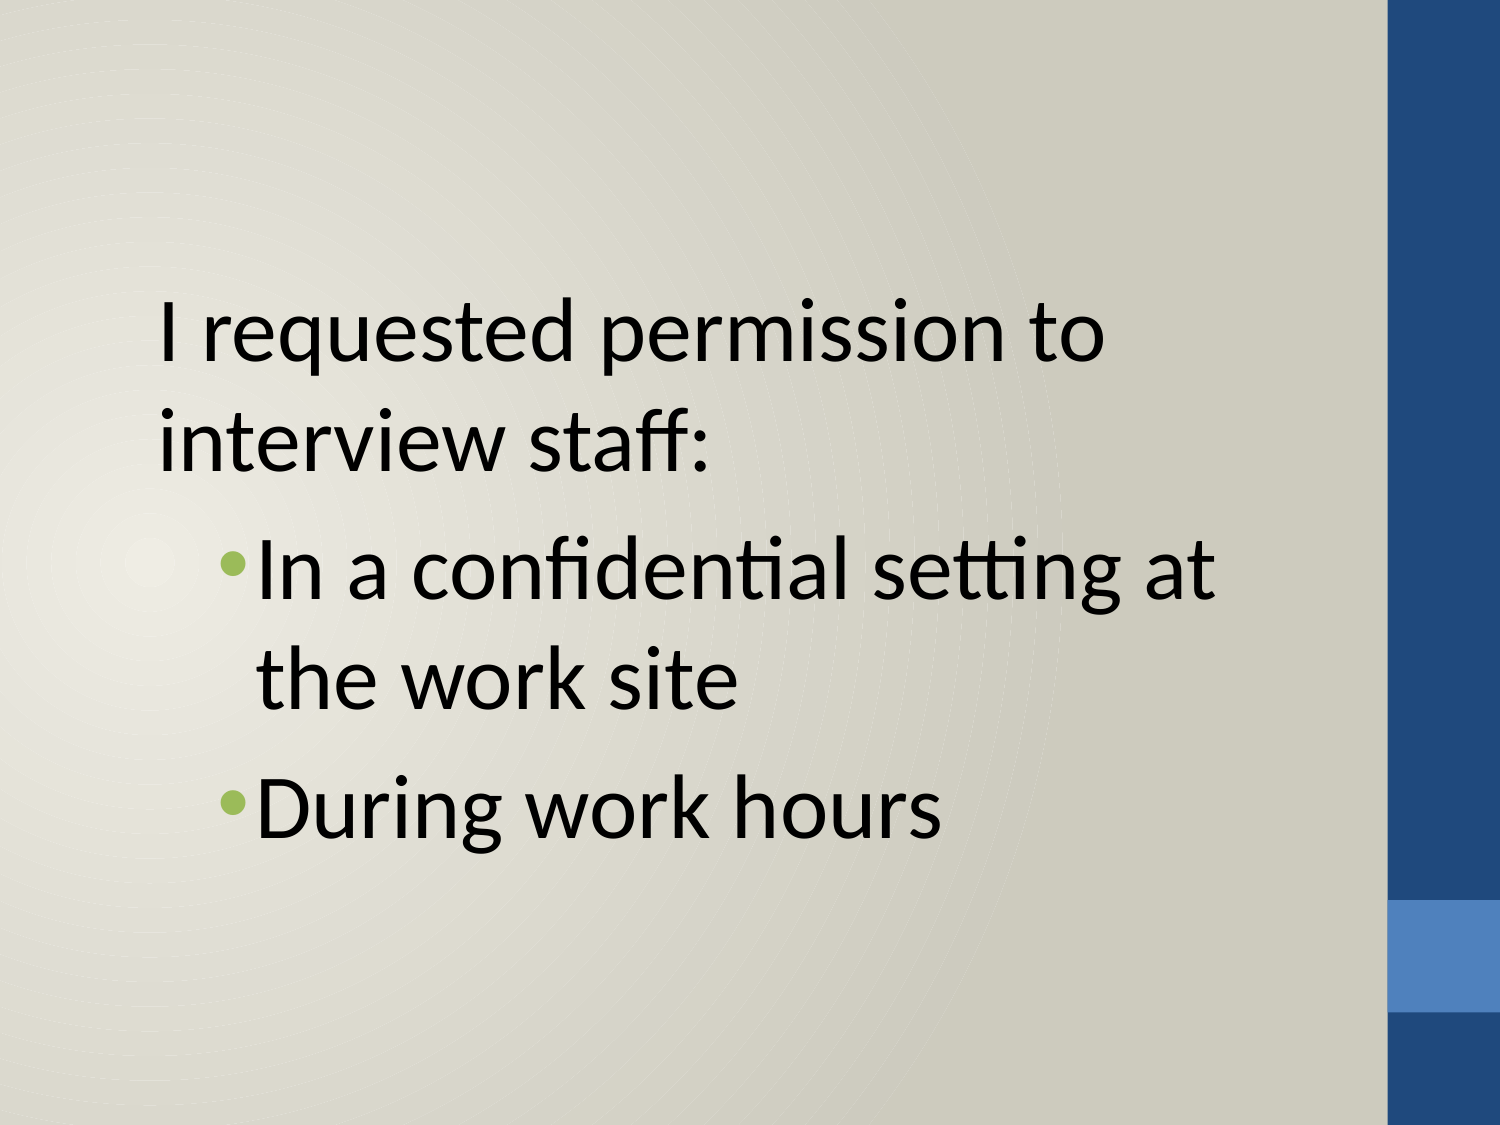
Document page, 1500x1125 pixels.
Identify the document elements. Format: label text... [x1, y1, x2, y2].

list I requested permission to interview staff: In a confidential setting at the work site During work hours [75, 262, 1325, 1050]
